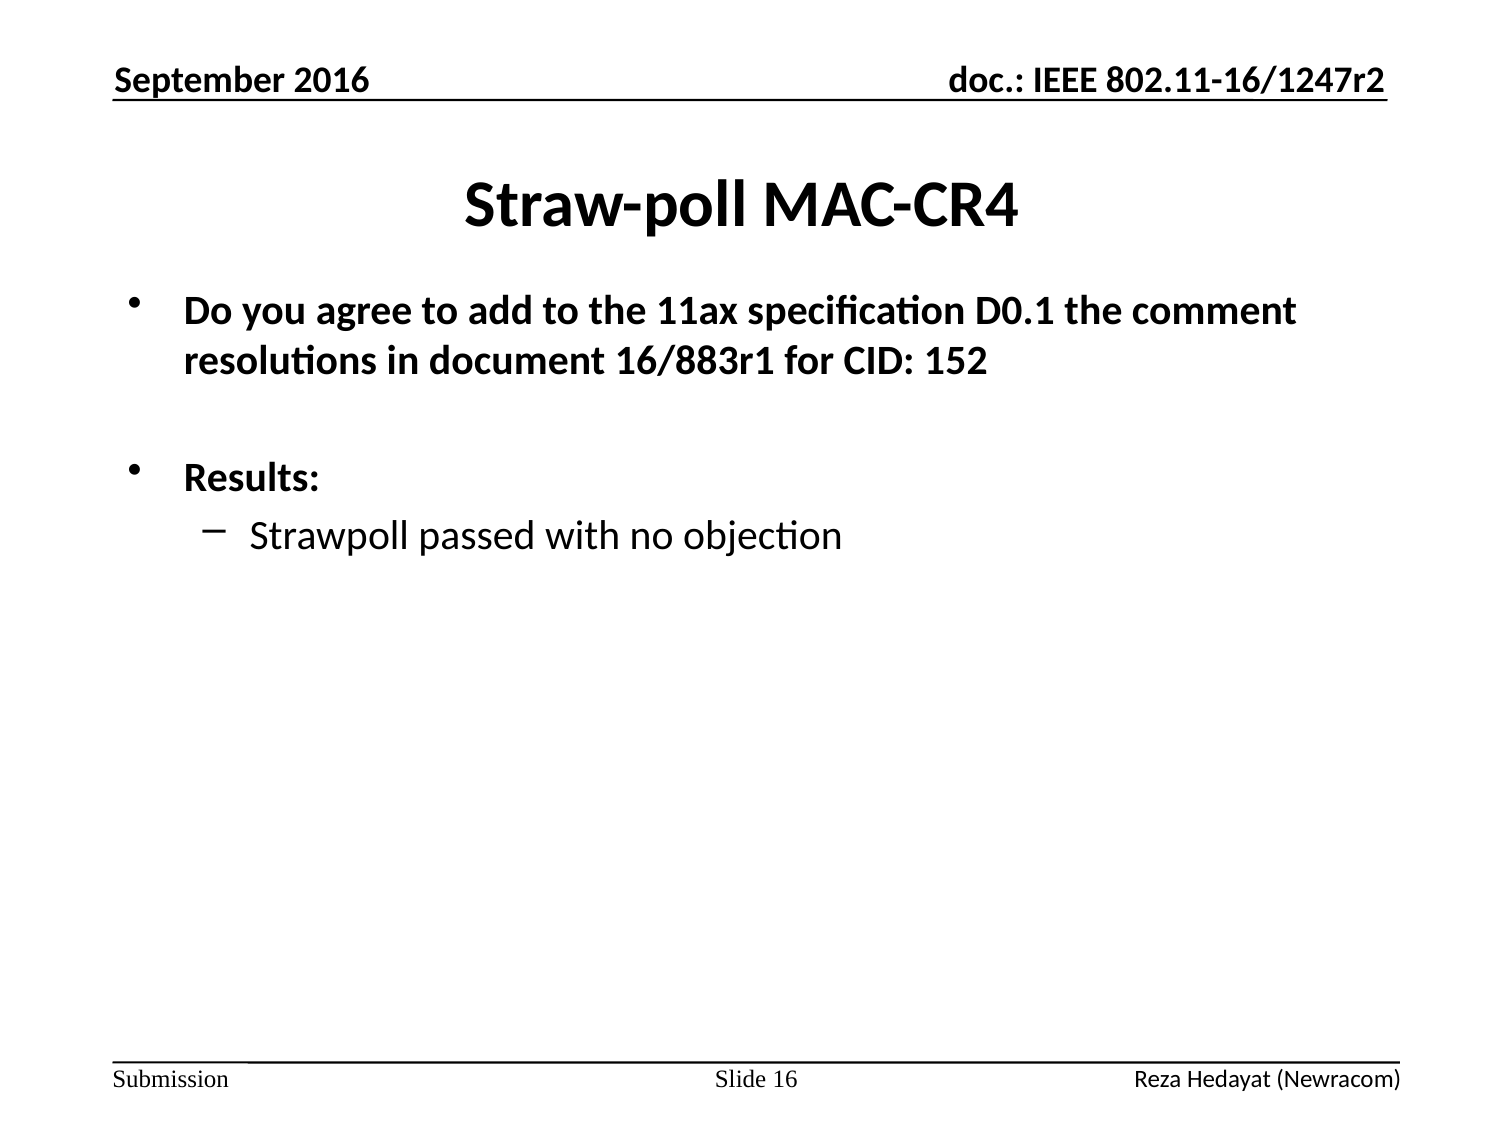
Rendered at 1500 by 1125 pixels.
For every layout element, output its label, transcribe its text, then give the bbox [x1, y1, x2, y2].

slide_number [114, 54, 372, 101]
footer Reza Hedayat (Newracom) [1125, 1061, 1402, 1093]
title Straw-poll MAC-CR4 [112, 112, 1388, 275]
list Do you agree to add to the 11ax specification D0.1 the comment resolutions in document 16/883r1 for CID: 152 Results: Strawpoll passed with no objection [112, 275, 1388, 950]
slide_number Slide 16 [712, 1061, 800, 1093]
